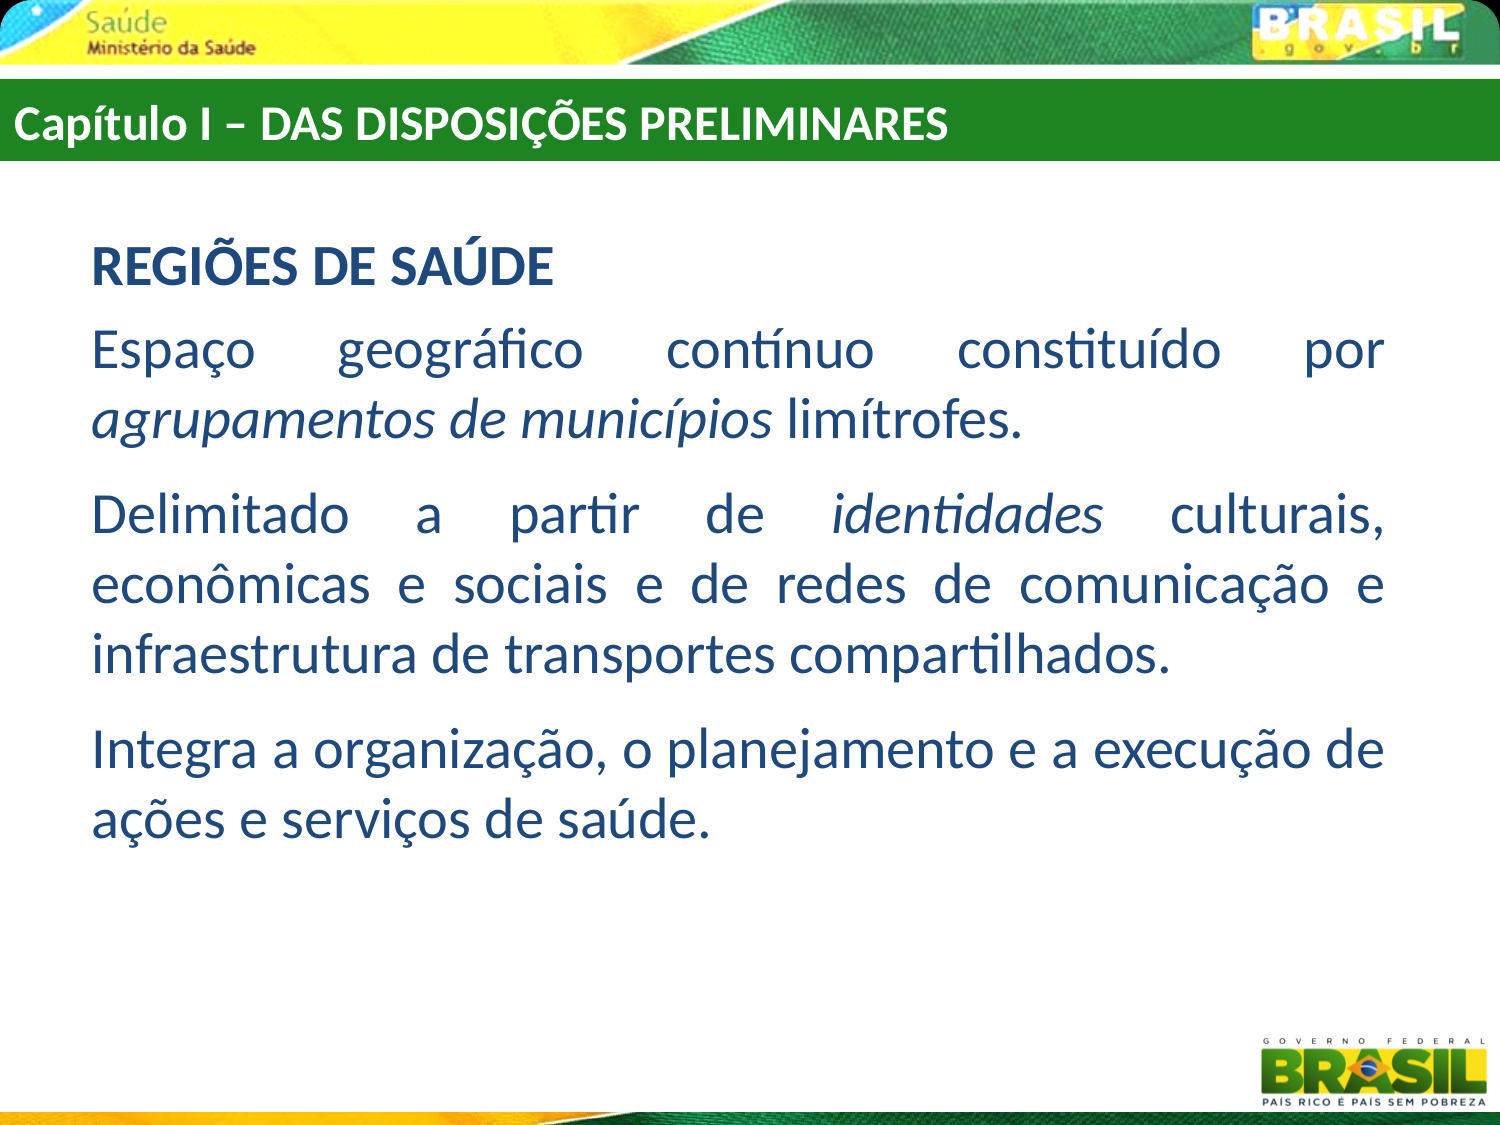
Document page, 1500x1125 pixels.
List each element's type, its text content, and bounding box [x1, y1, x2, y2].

picture [0, 1024, 1500, 1125]
text_box REGIÕES DE SAÚDE Espaço geográfico contínuo constituído por agrupamentos de municípios limítrofes. Delimitado a partir de identidades culturais, econômicas e sociais e de redes de comunicação e infraestrutura de transportes compartilhados. Integra a organização, o planejamento e a execução de ações e serviços de saúde. [76, 219, 1401, 858]
text_box Capítulo I – DAS DISPOSIÇÕES PRELIMINARES [0, 77, 1500, 163]
text_box [0, 0, 1500, 65]
